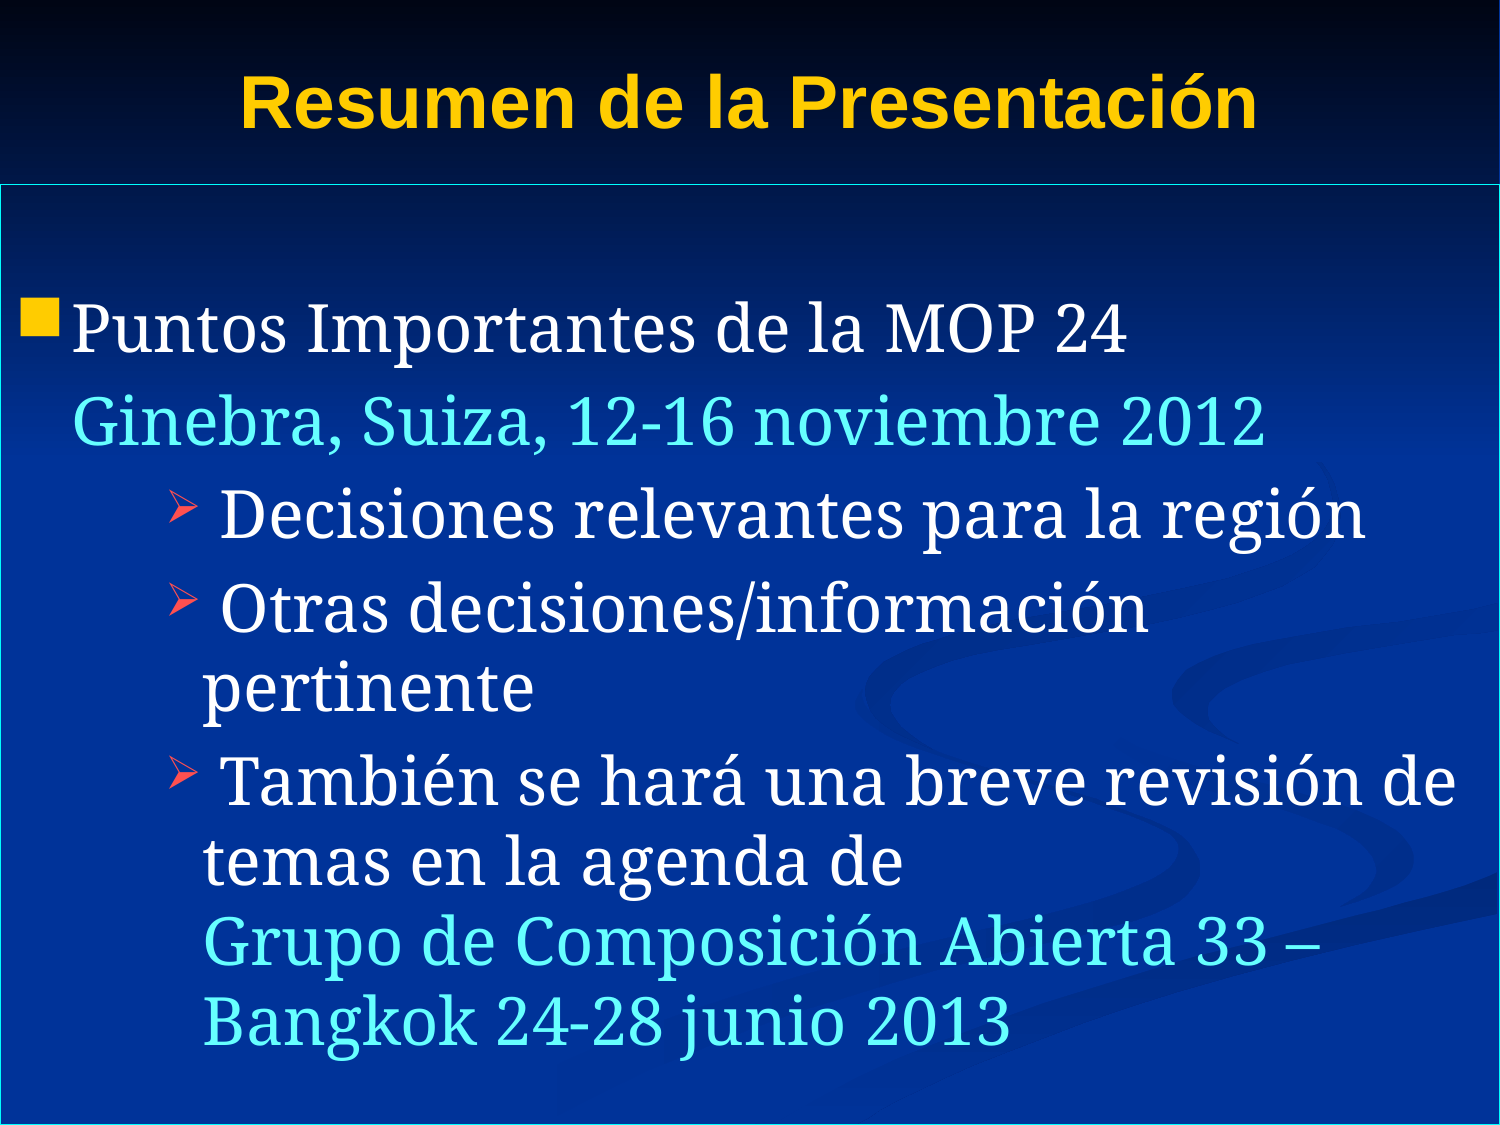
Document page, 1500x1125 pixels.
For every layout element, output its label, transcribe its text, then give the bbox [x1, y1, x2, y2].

title Resumen de la Presentación [0, 0, 1500, 184]
list Puntos Importantes de la MOP 24 Ginebra, Suiza, 12-16 noviembre 2012 Decisiones relevantes para la región Otras decisiones/información pertinente También se hará una breve revisión de temas en la agenda de Grupo de Composición Abierta 33 – Bangkok 24-28 junio 2013 [0, 184, 1500, 1125]
